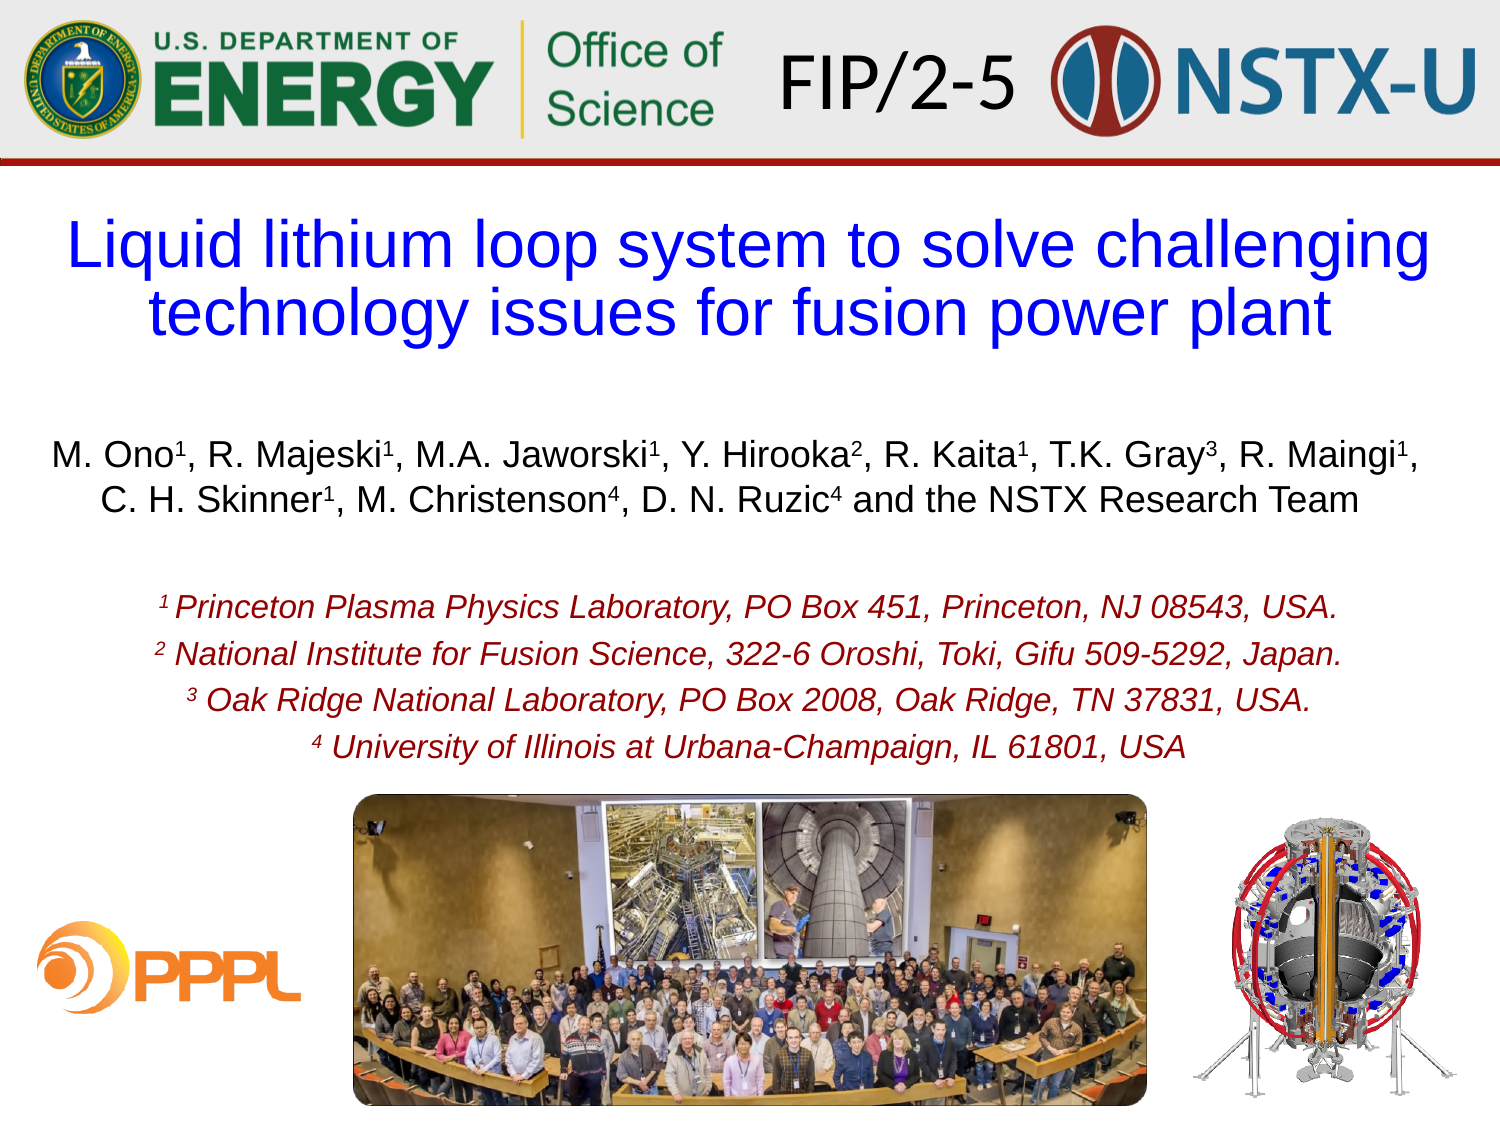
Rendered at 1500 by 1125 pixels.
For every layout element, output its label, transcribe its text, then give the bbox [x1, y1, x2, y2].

list 1 Princeton Plasma Physics Laboratory, PO Box 451, Princeton, NJ 08543, USA. 2 National Institute for Fusion Science, 322-6 Oroshi, Toki, Gifu 509-5292, Japan. 3 Oak Ridge National Laboratory, PO Box 2008, Oak Ridge, TN 37831, USA. 4 University of Illinois at Urbana-Champaign, IL 61801, USA [150, 575, 1350, 775]
subtitle M. Ono1, R. Majeski1, M.A. Jaworski1, Y. Hirooka2, R. Kaita1, T.K. Gray3, R. Maingi1, C. H. Skinner1, M. Christenson4, D. N. Ruzic4 and the NSTX Research Team [22, 387, 1448, 563]
picture [1187, 812, 1462, 1100]
picture [0, 0, 1500, 166]
title Liquid lithium loop system to solve challenging technology issues for fusion power plant [24, 187, 1475, 375]
text_box FIP/2-5 [764, 18, 1034, 134]
picture [353, 794, 1147, 1106]
picture [37, 920, 302, 1014]
